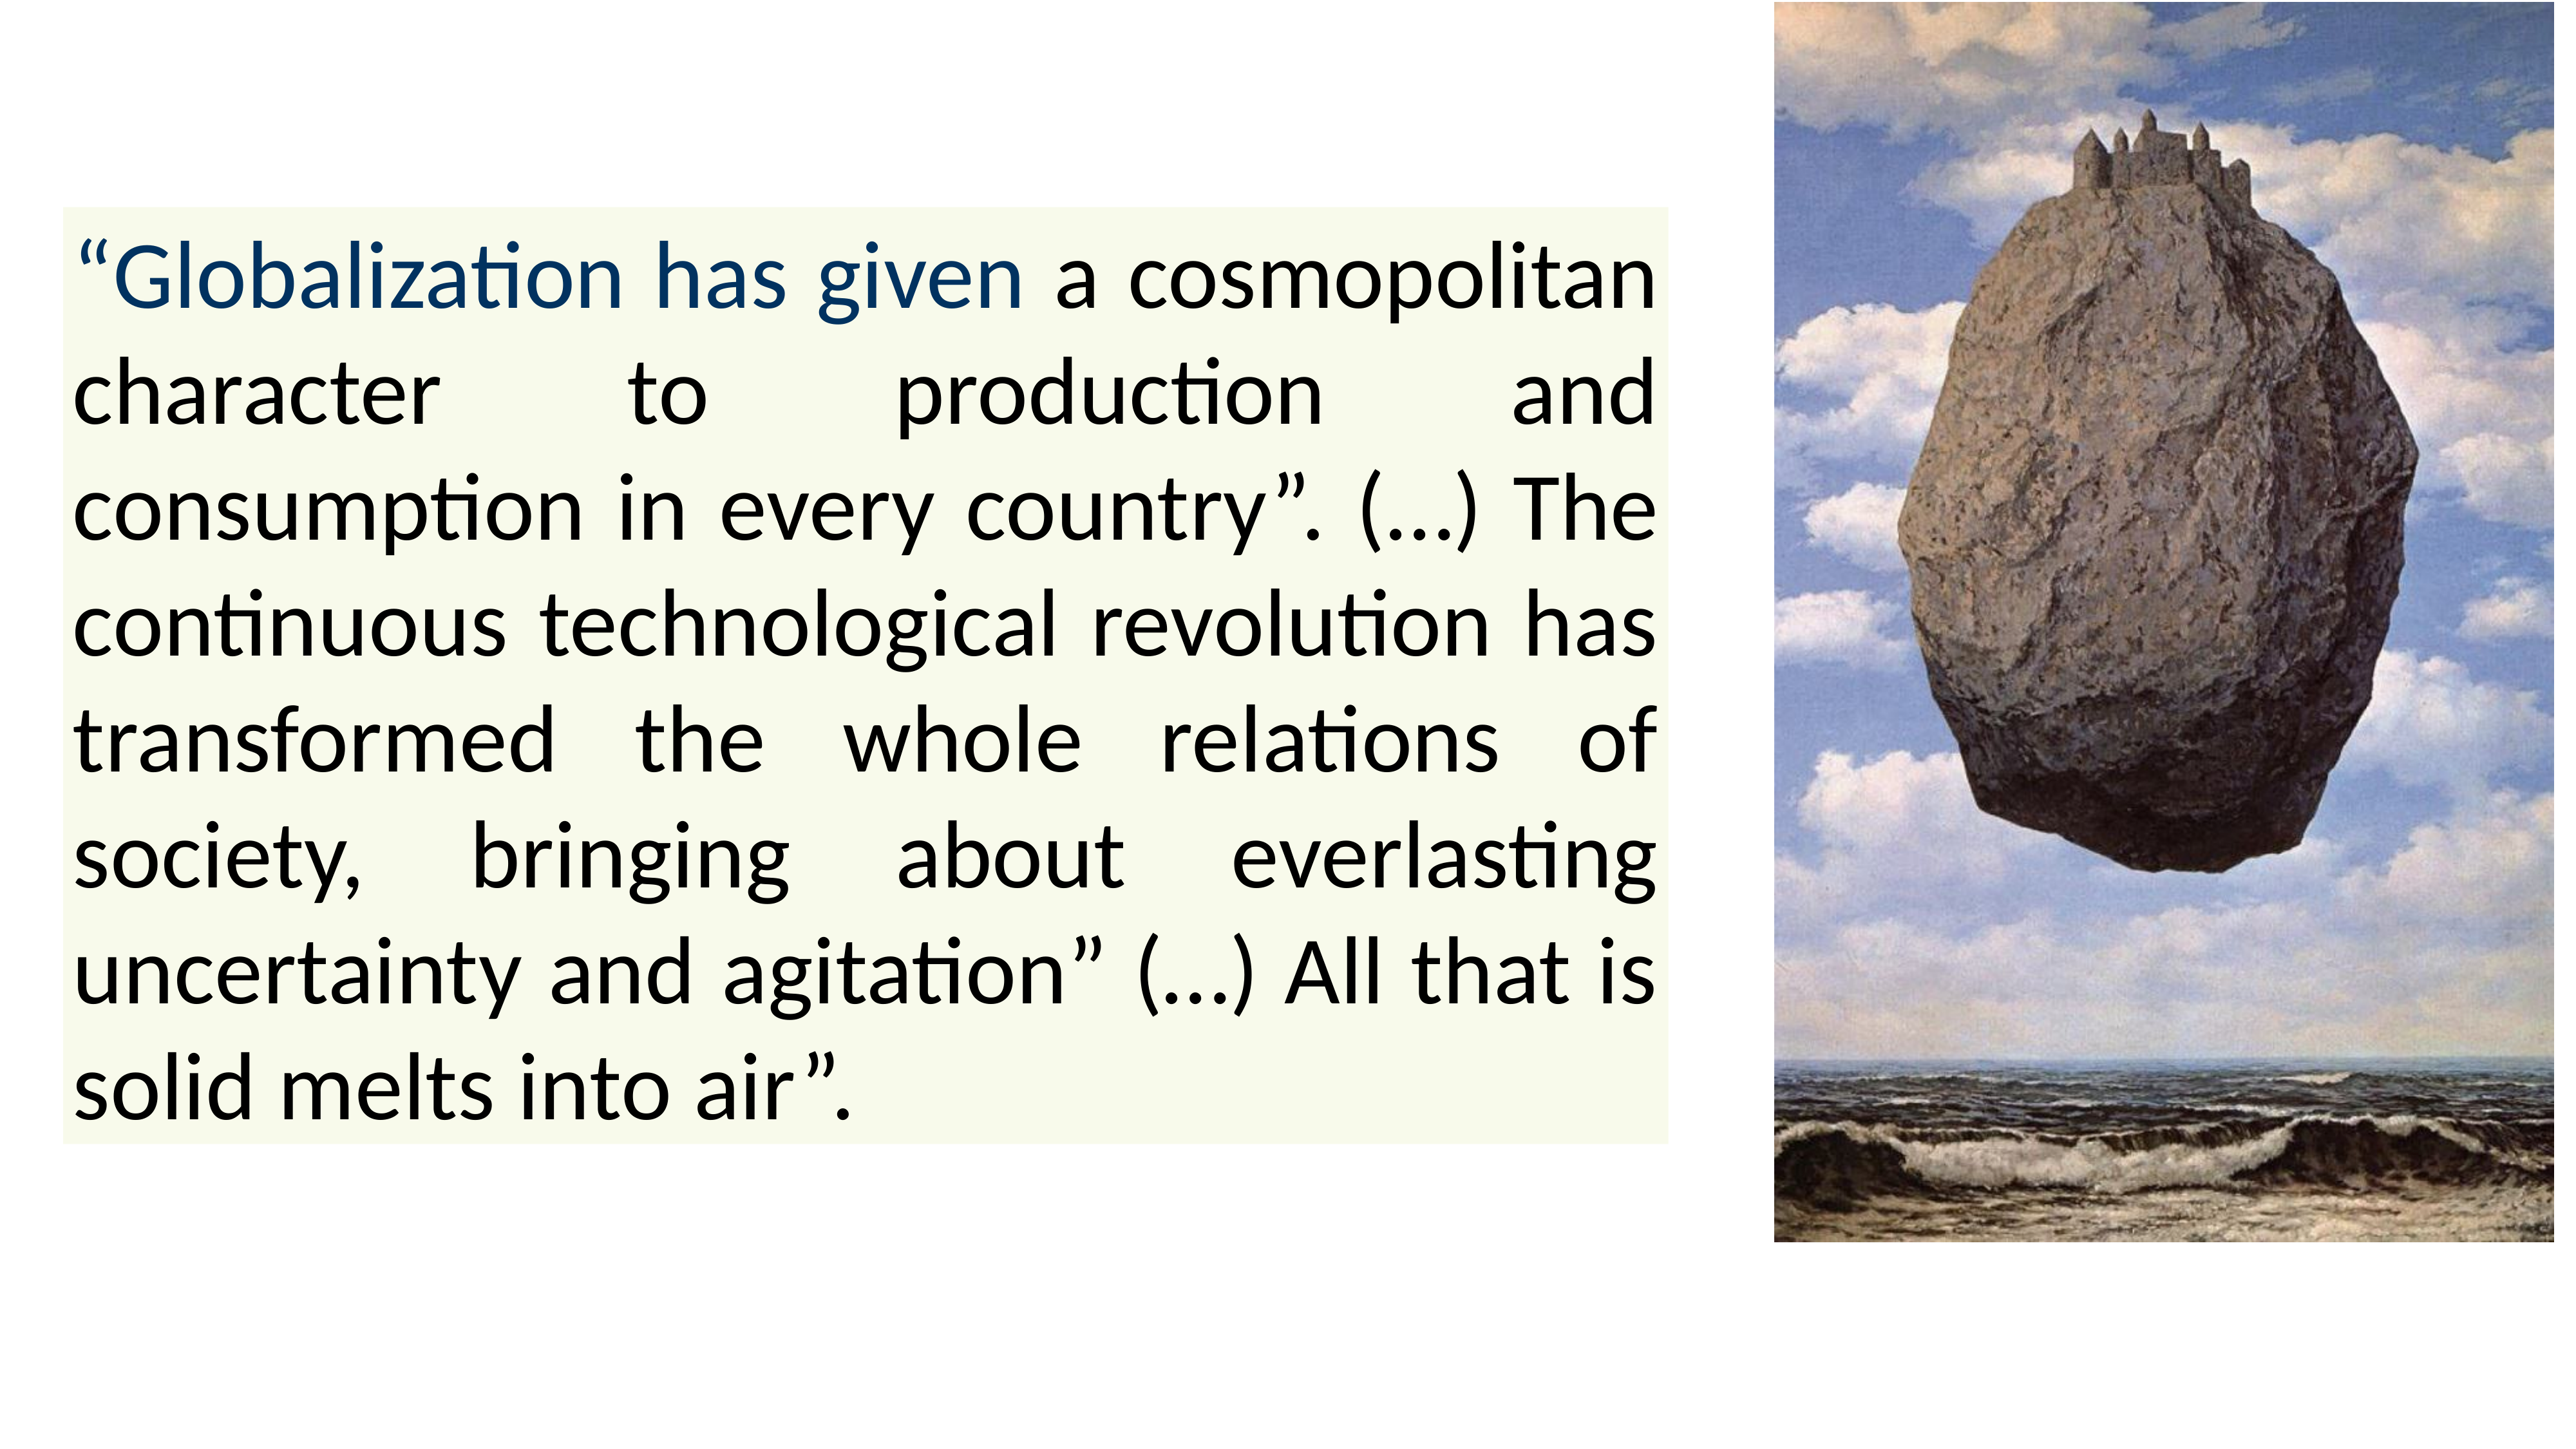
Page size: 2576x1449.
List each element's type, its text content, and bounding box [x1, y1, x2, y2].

text_box “Globalization has given a cosmopolitan character to production and consumption in every country”. (…) The continuous technological revolution has transformed the whole relations of society, bringing about everlasting uncertainty and agitation” (…) All that is solid melts into air”. [63, 207, 1669, 1144]
picture [1774, 2, 2554, 1242]
